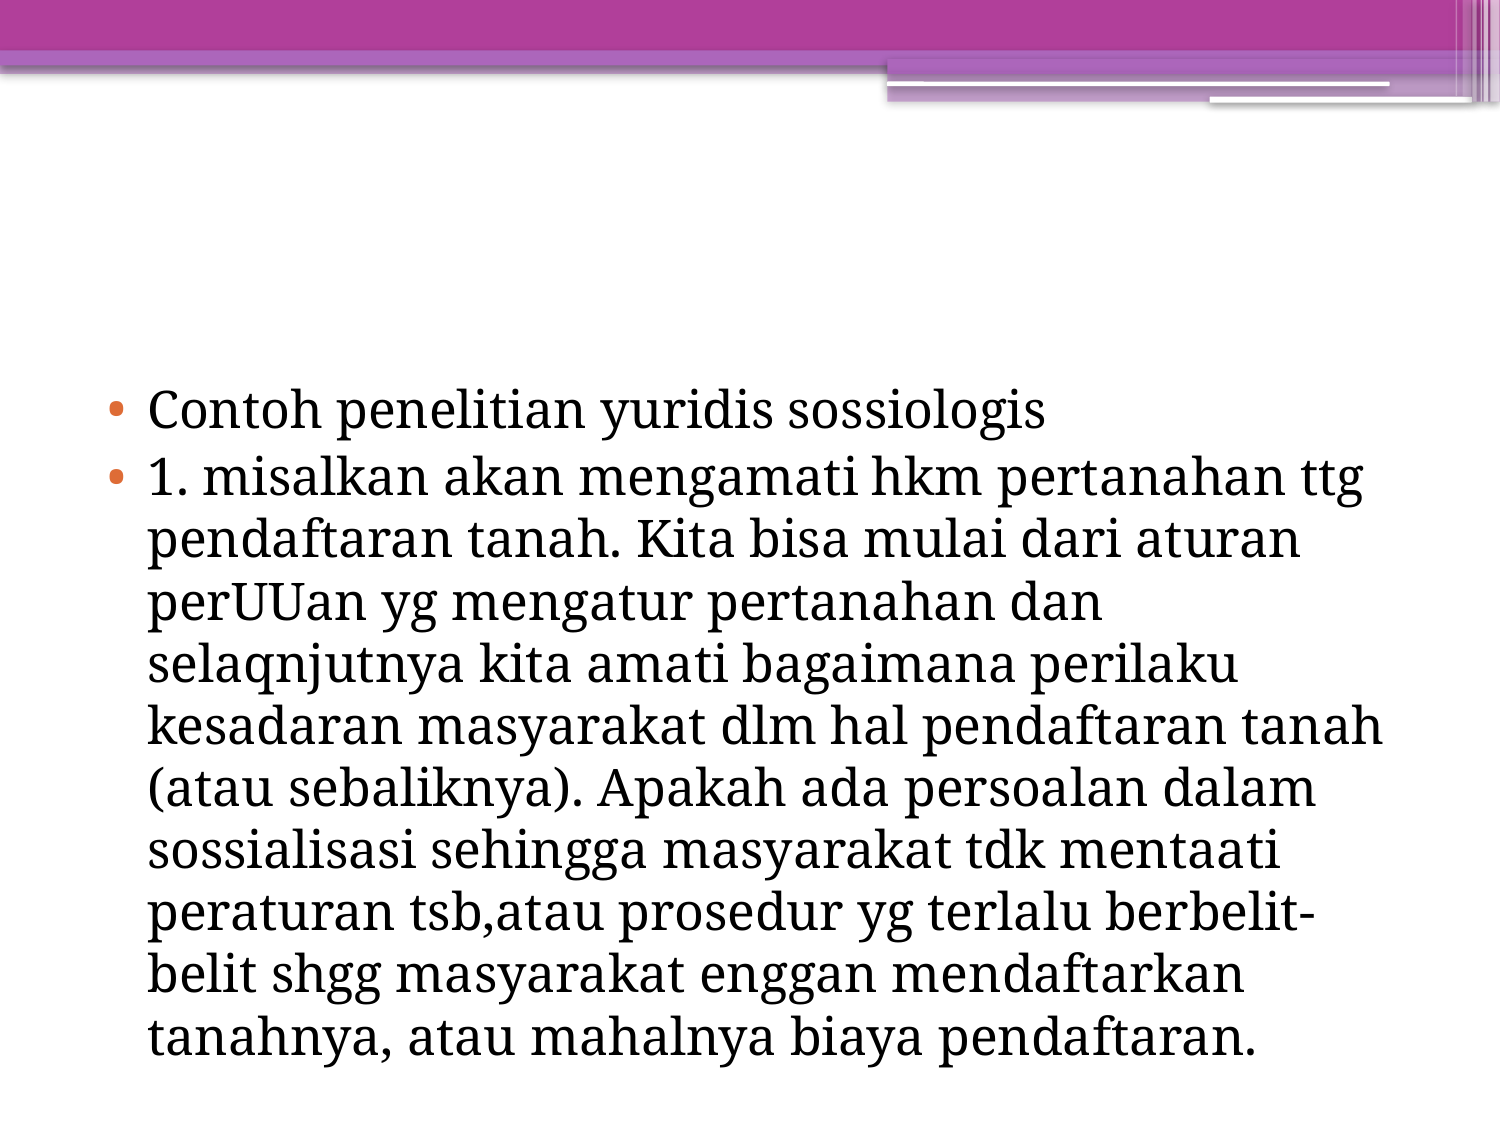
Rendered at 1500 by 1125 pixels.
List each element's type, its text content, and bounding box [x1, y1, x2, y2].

list Contoh penelitian yuridis sossiologis 1. misalkan akan mengamati hkm pertanahan ttg pendaftaran tanah. Kita bisa mulai dari aturan perUUan yg mengatur pertanahan dan selaqnjutnya kita amati bagaimana perilaku kesadaran masyarakat dlm hal pendaftaran tanah (atau sebaliknya). Apakah ada persoalan dalam sossialisasi sehingga masyarakat tdk mentaati peraturan tsb,atau prosedur yg terlalu berbelit-belit shgg masyarakat enggan mendaftarkan tanahnya, atau mahalnya biaya pendaftaran. [75, 368, 1425, 1079]
